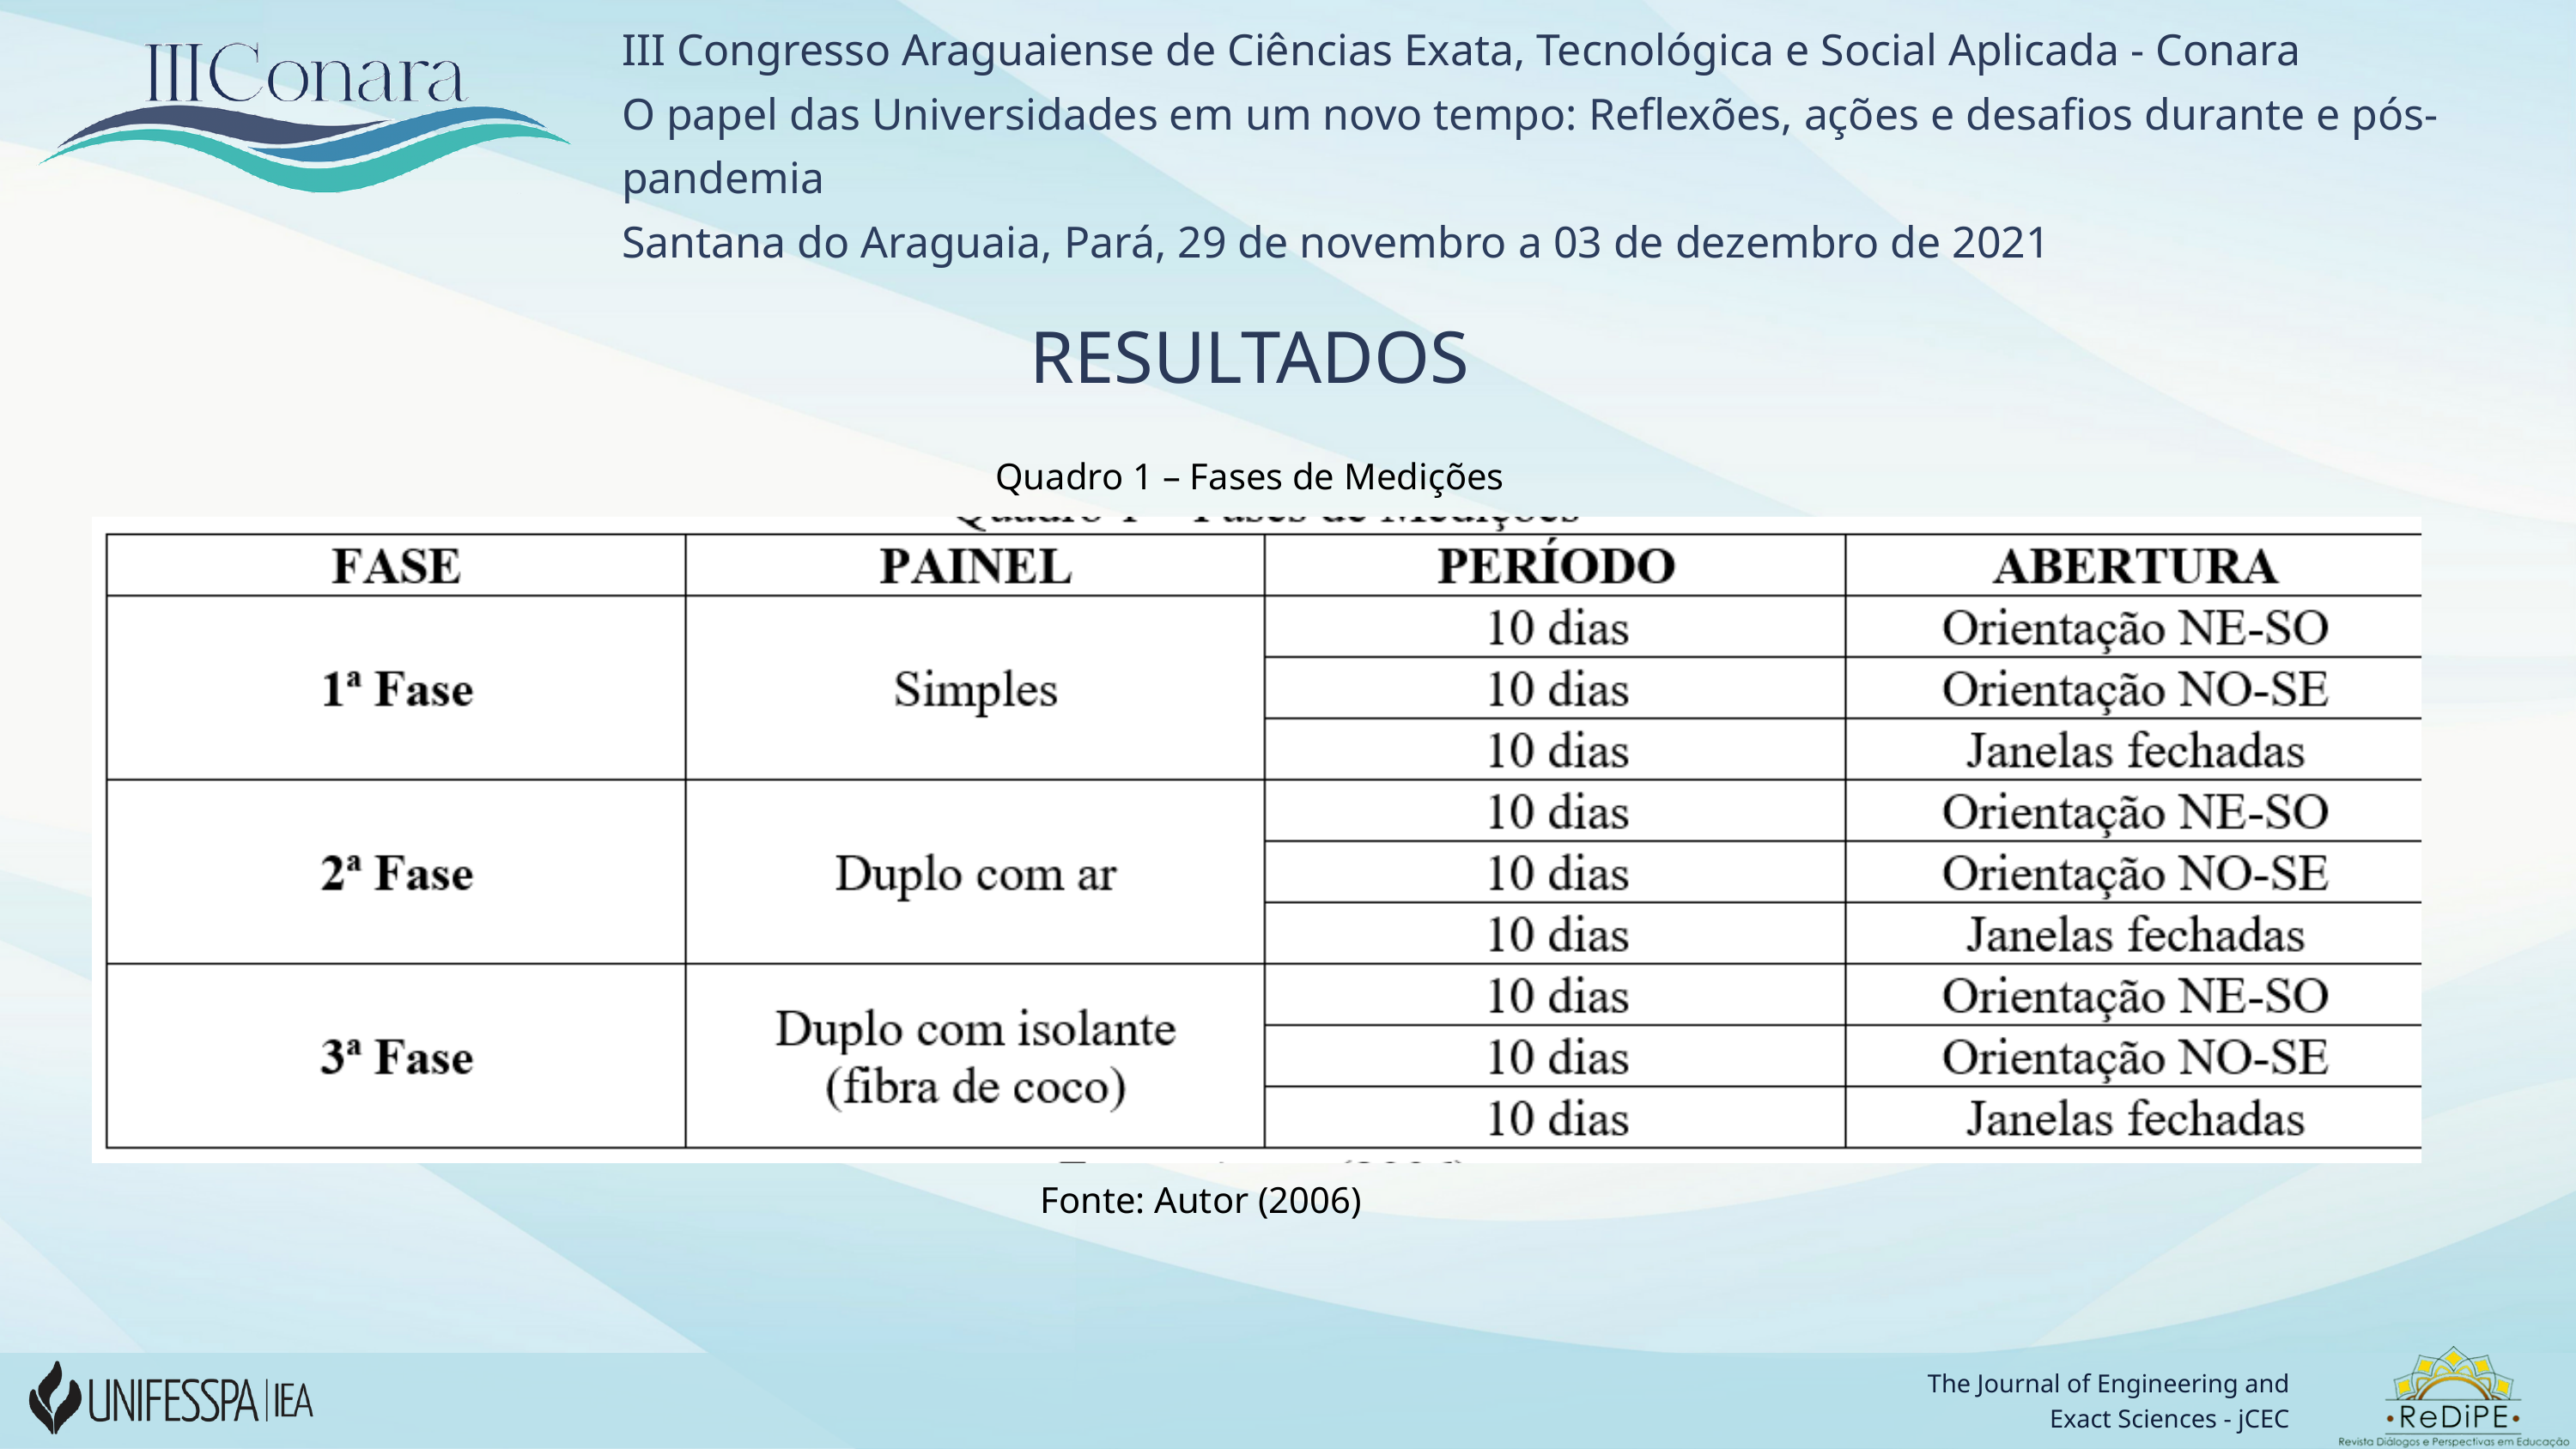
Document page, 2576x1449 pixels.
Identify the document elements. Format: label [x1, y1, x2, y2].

picture [29, 35, 572, 195]
picture [25, 1352, 355, 1442]
picture [2329, 1343, 2576, 1449]
text_box [0, 0, 2576, 1449]
picture [91, 517, 2422, 1163]
